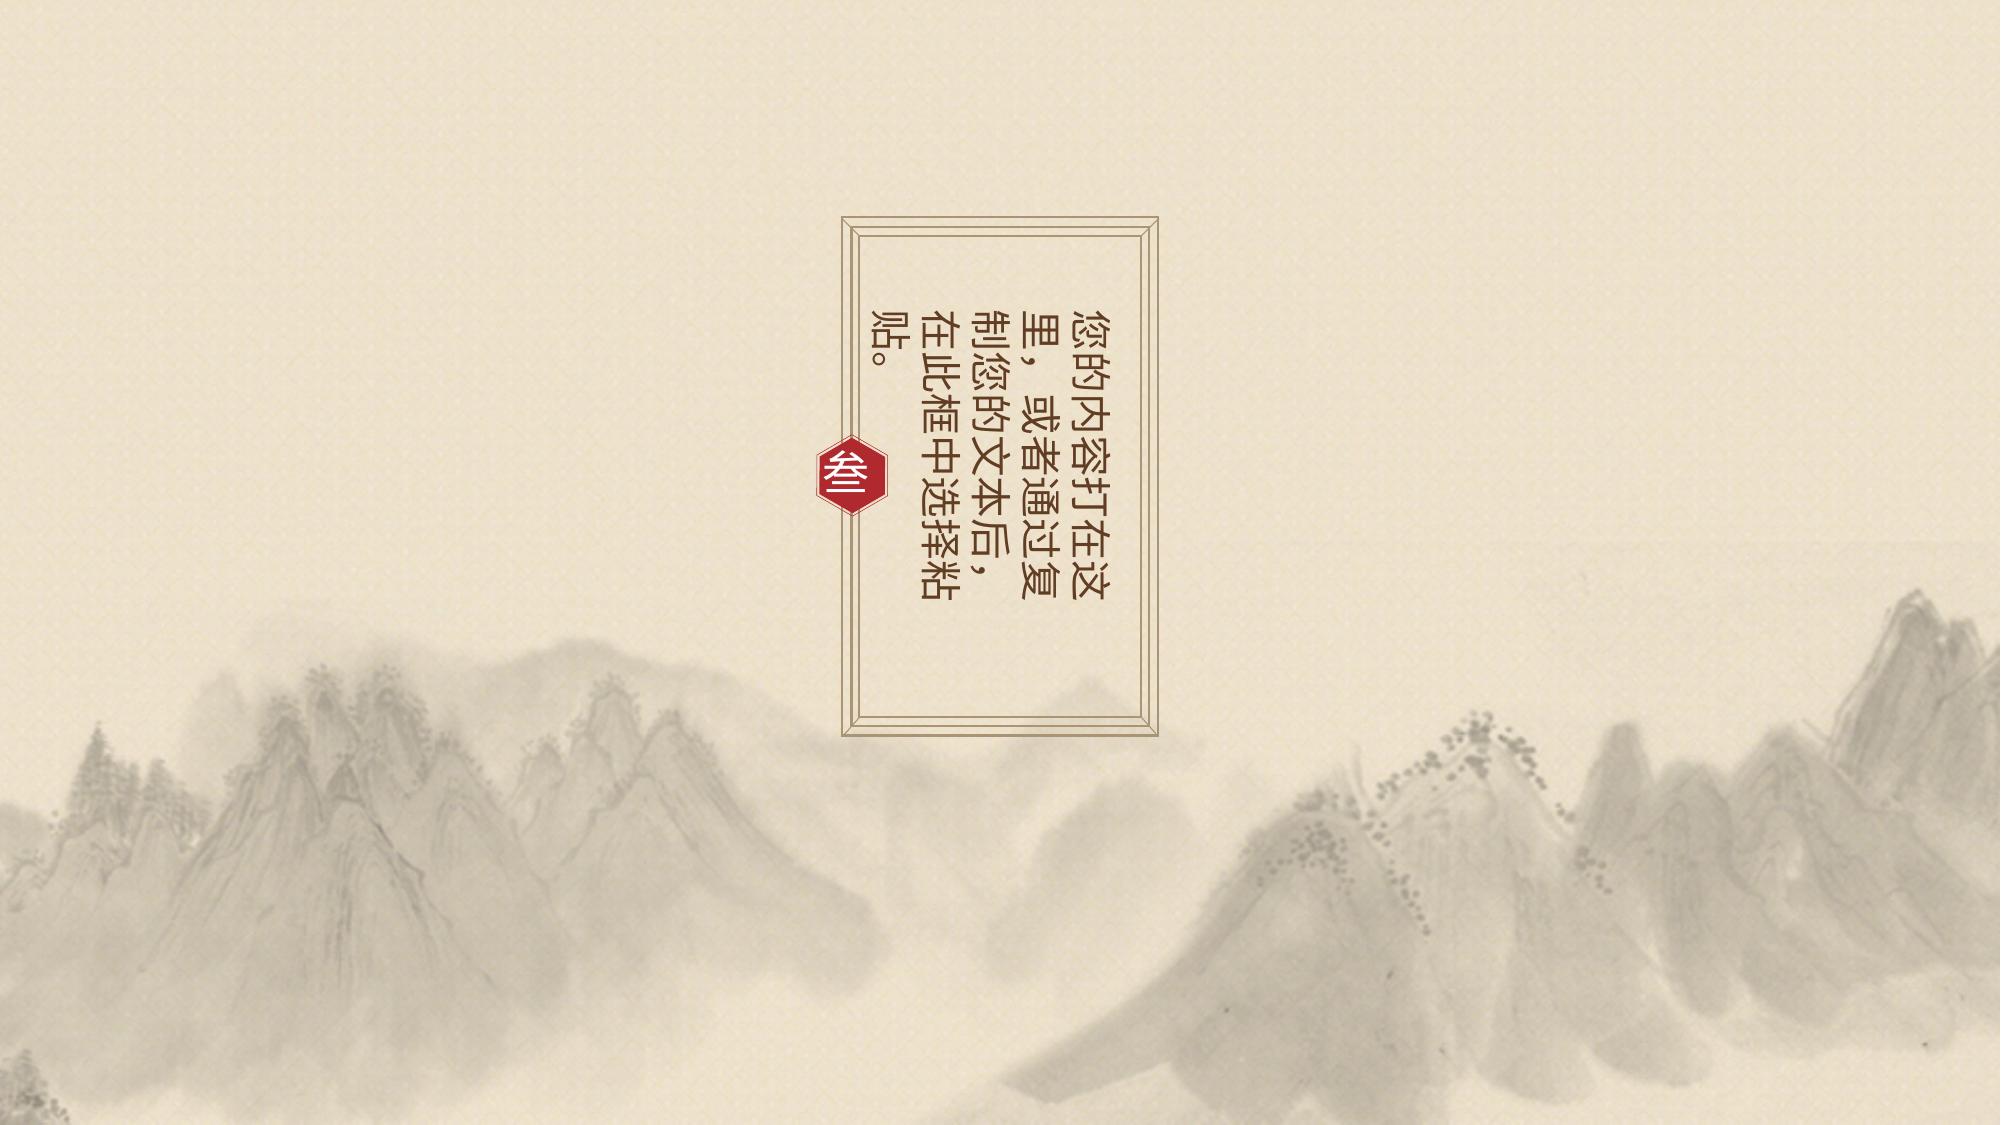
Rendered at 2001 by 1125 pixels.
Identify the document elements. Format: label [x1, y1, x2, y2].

text_box [841, 217, 1159, 736]
picture [0, 0, 2000, 1125]
text_box [807, 435, 893, 511]
